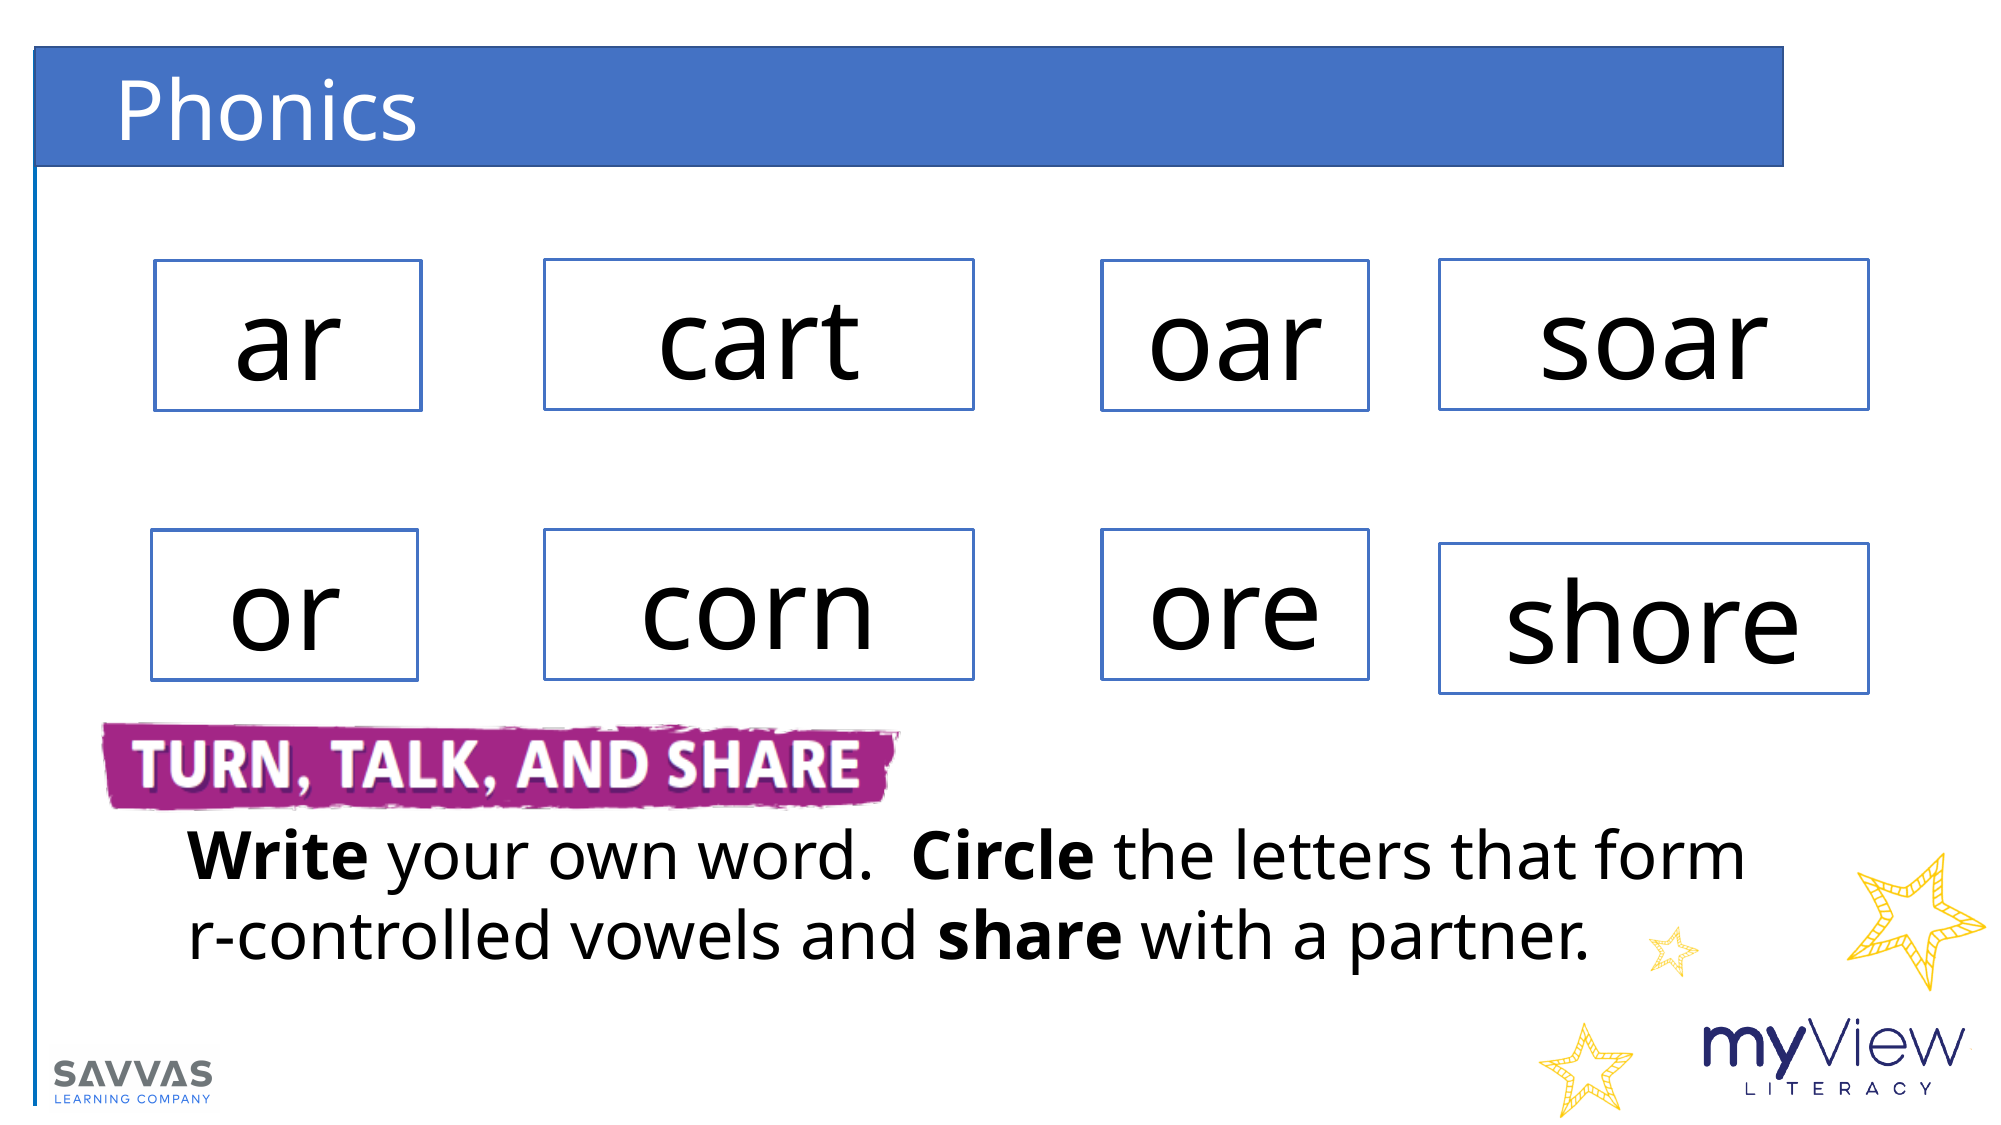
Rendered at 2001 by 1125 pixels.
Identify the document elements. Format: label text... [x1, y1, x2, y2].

text_box corn [544, 529, 974, 680]
text_box soar [1439, 259, 1869, 410]
text_box or [151, 530, 418, 680]
picture [48, 1043, 220, 1113]
text_box cart [544, 259, 974, 410]
text_box Phonics [34, 46, 1784, 167]
picture [1509, 814, 2000, 1125]
text_box ore [1102, 529, 1369, 680]
text_box Write your own word. Circle the letters that form r-controlled vowels and share with a partner. [172, 805, 1828, 981]
text_box oar [1102, 260, 1369, 411]
text_box shore [1439, 543, 1869, 694]
picture [91, 695, 907, 825]
text_box ar [155, 260, 422, 411]
